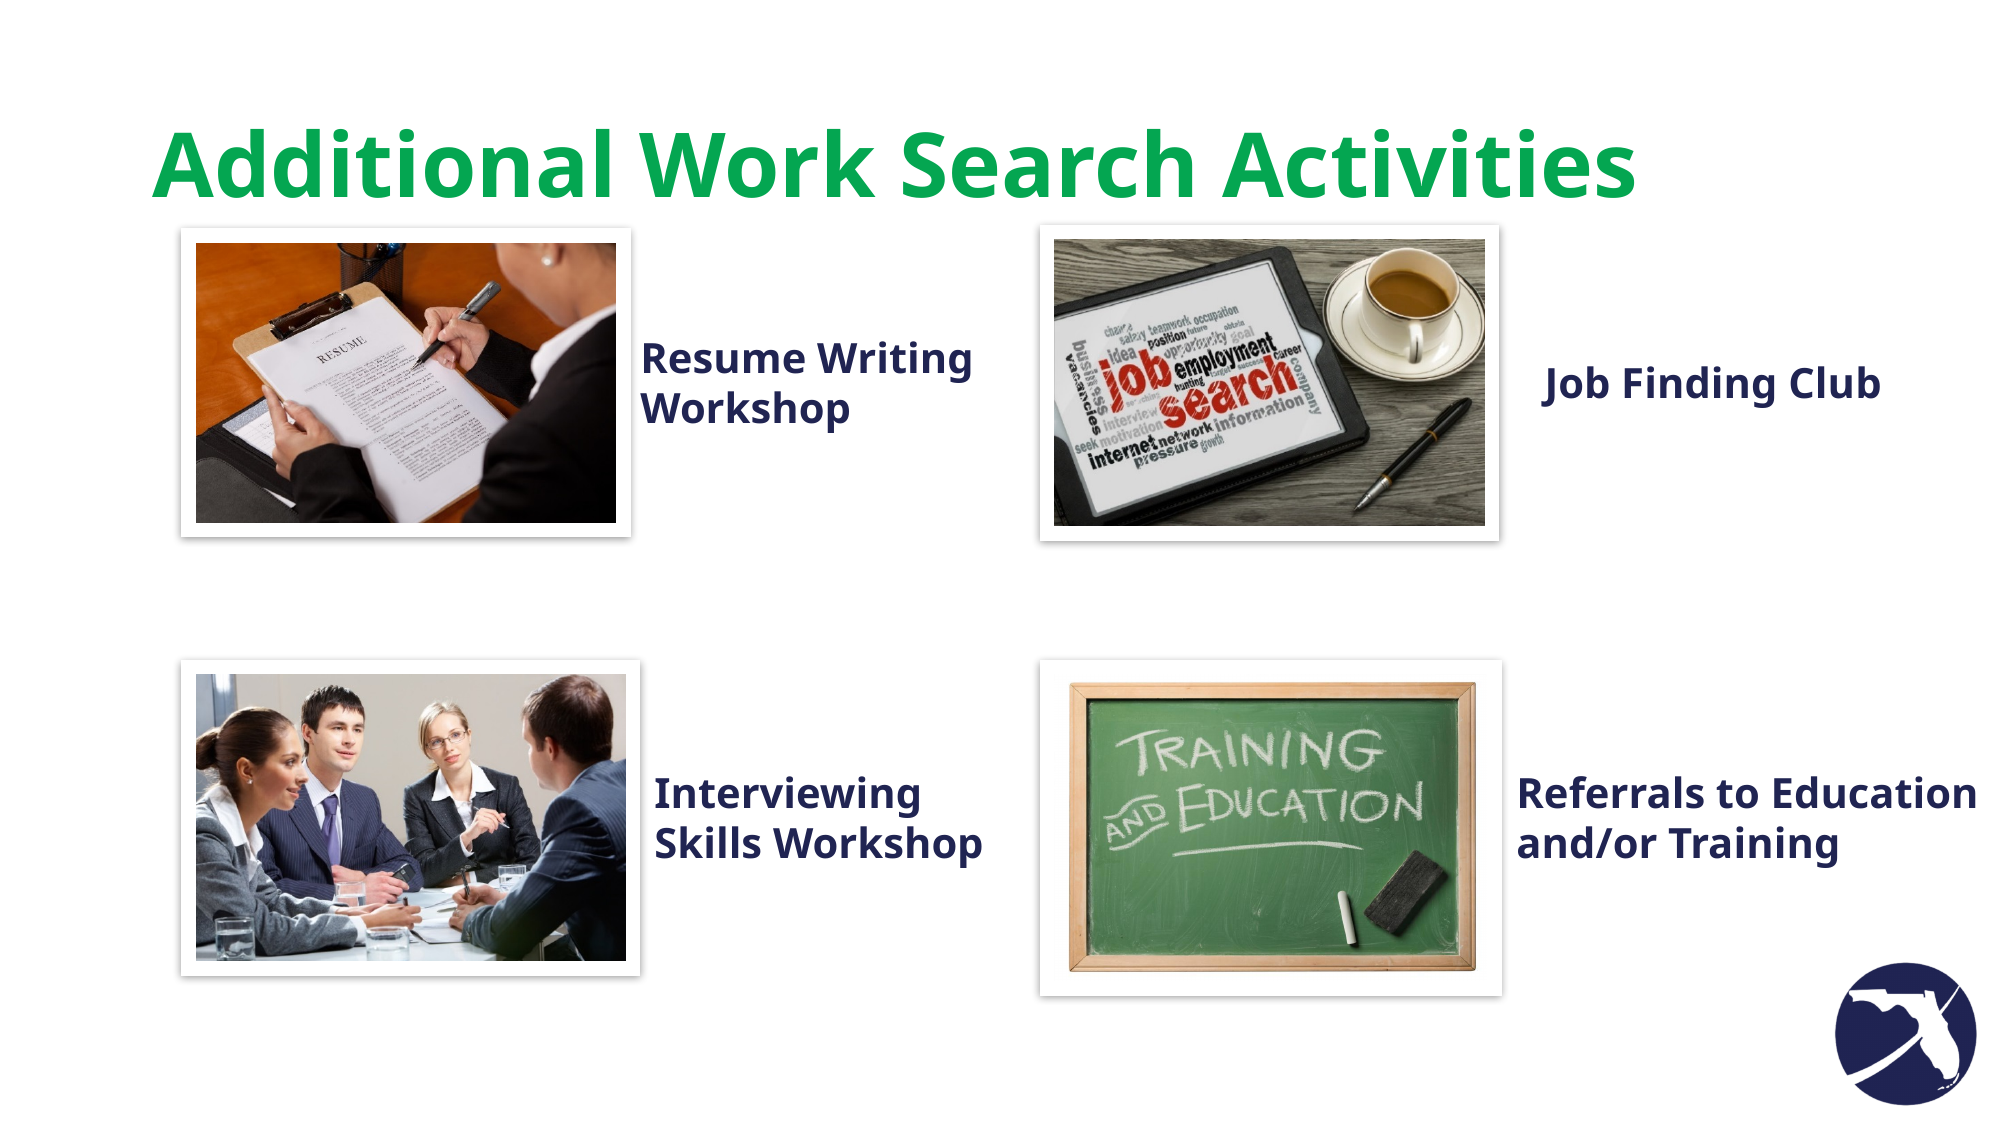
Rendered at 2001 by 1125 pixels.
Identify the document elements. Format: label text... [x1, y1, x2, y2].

picture [1054, 239, 1485, 527]
picture [195, 674, 626, 962]
text_box Job Finding Club [1529, 349, 1907, 415]
text_box Interviewing Skills Workshop [639, 759, 1054, 875]
picture [1834, 961, 1979, 1109]
picture [1054, 674, 1488, 982]
text_box Resume Writing Workshop [625, 324, 1000, 440]
text_box Referrals to Education and/or Training [1501, 759, 2000, 875]
picture [195, 242, 617, 523]
title Additional Work Search Activities [137, 59, 1863, 278]
